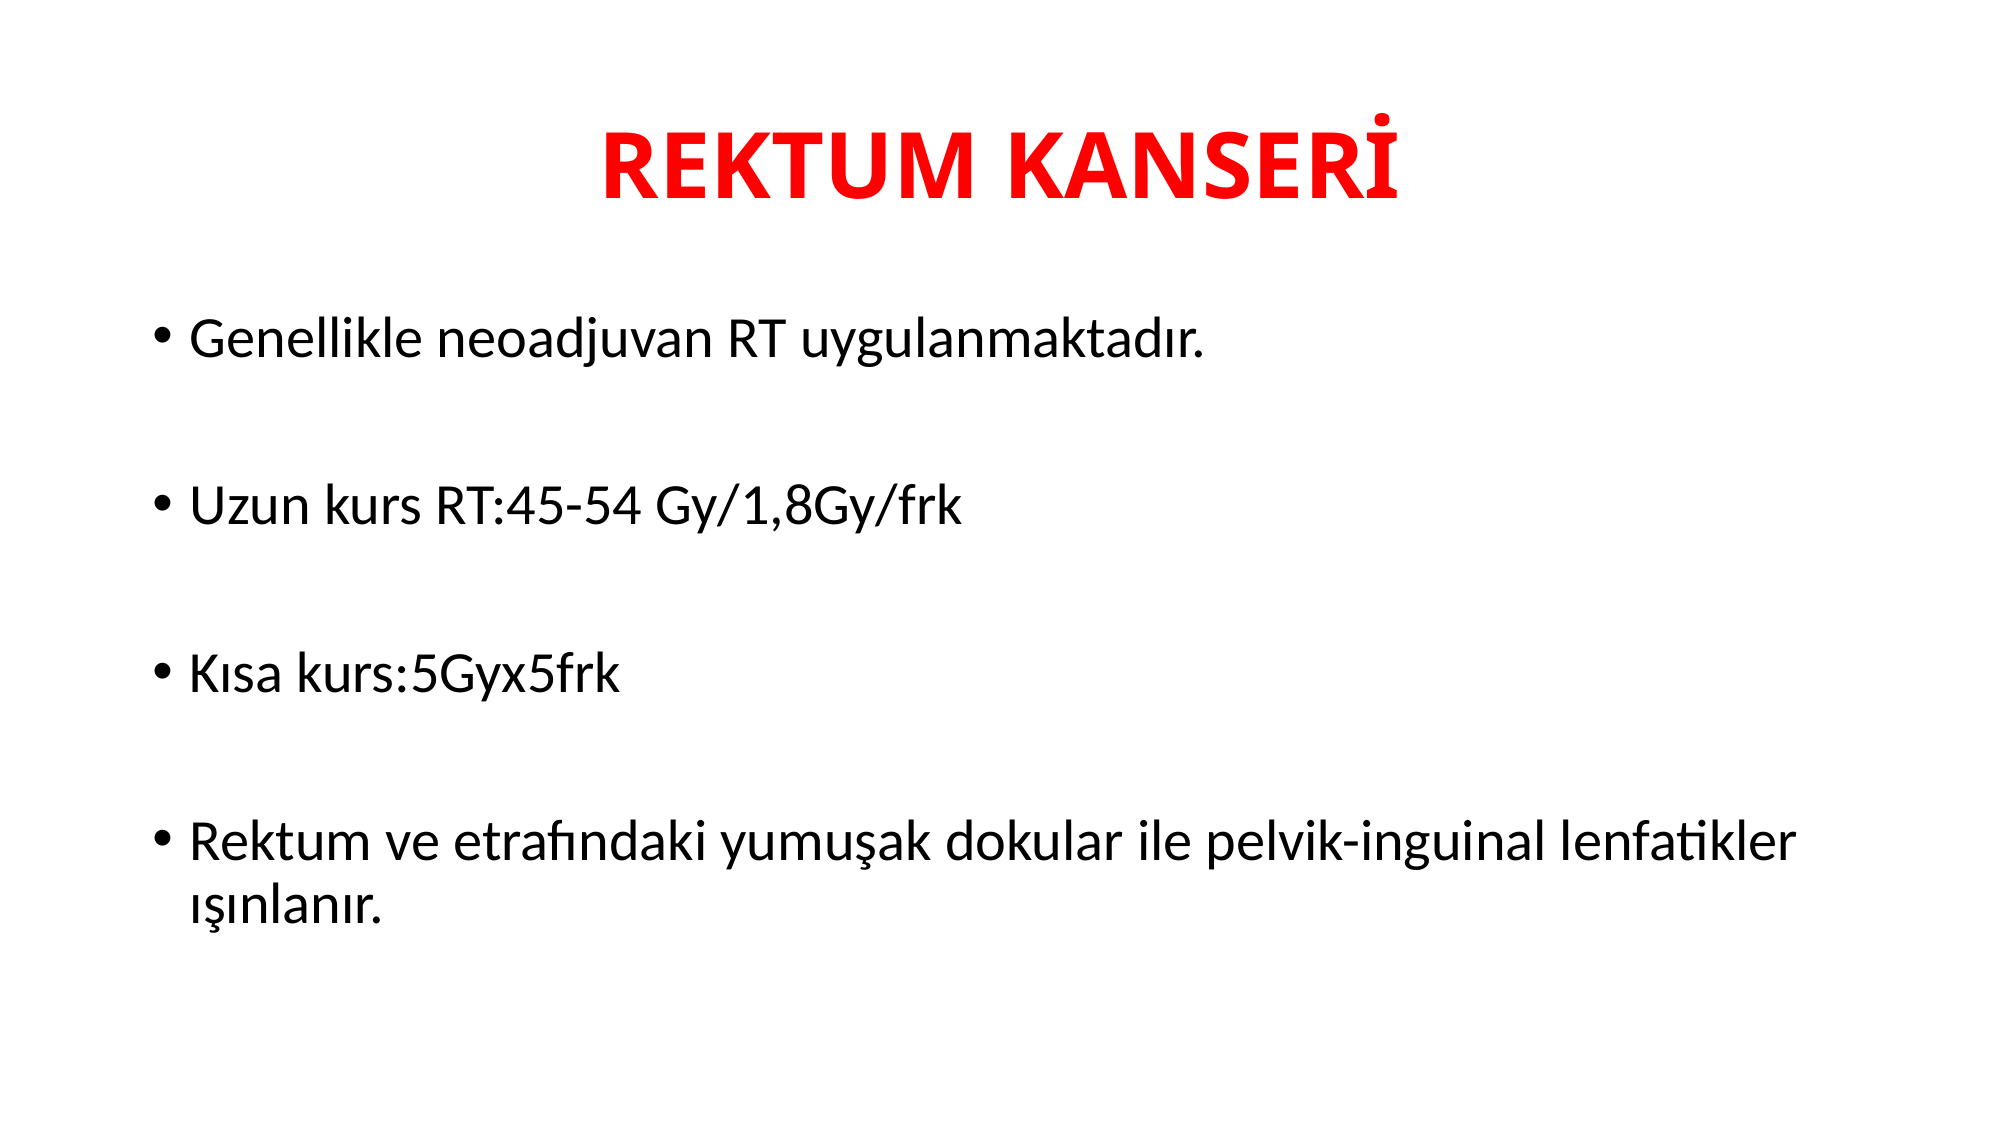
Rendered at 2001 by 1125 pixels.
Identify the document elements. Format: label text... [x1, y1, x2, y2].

title REKTUM KANSERİ [137, 59, 1863, 278]
list Genellikle neoadjuvan RT uygulanmaktadır. Uzun kurs RT:45-54 Gy/1,8Gy/frk Kısa kurs:5Gyx5frk Rektum ve etrafındaki yumuşak dokular ile pelvik-inguinal lenfatikler ışınlanır. [137, 299, 1863, 1014]
